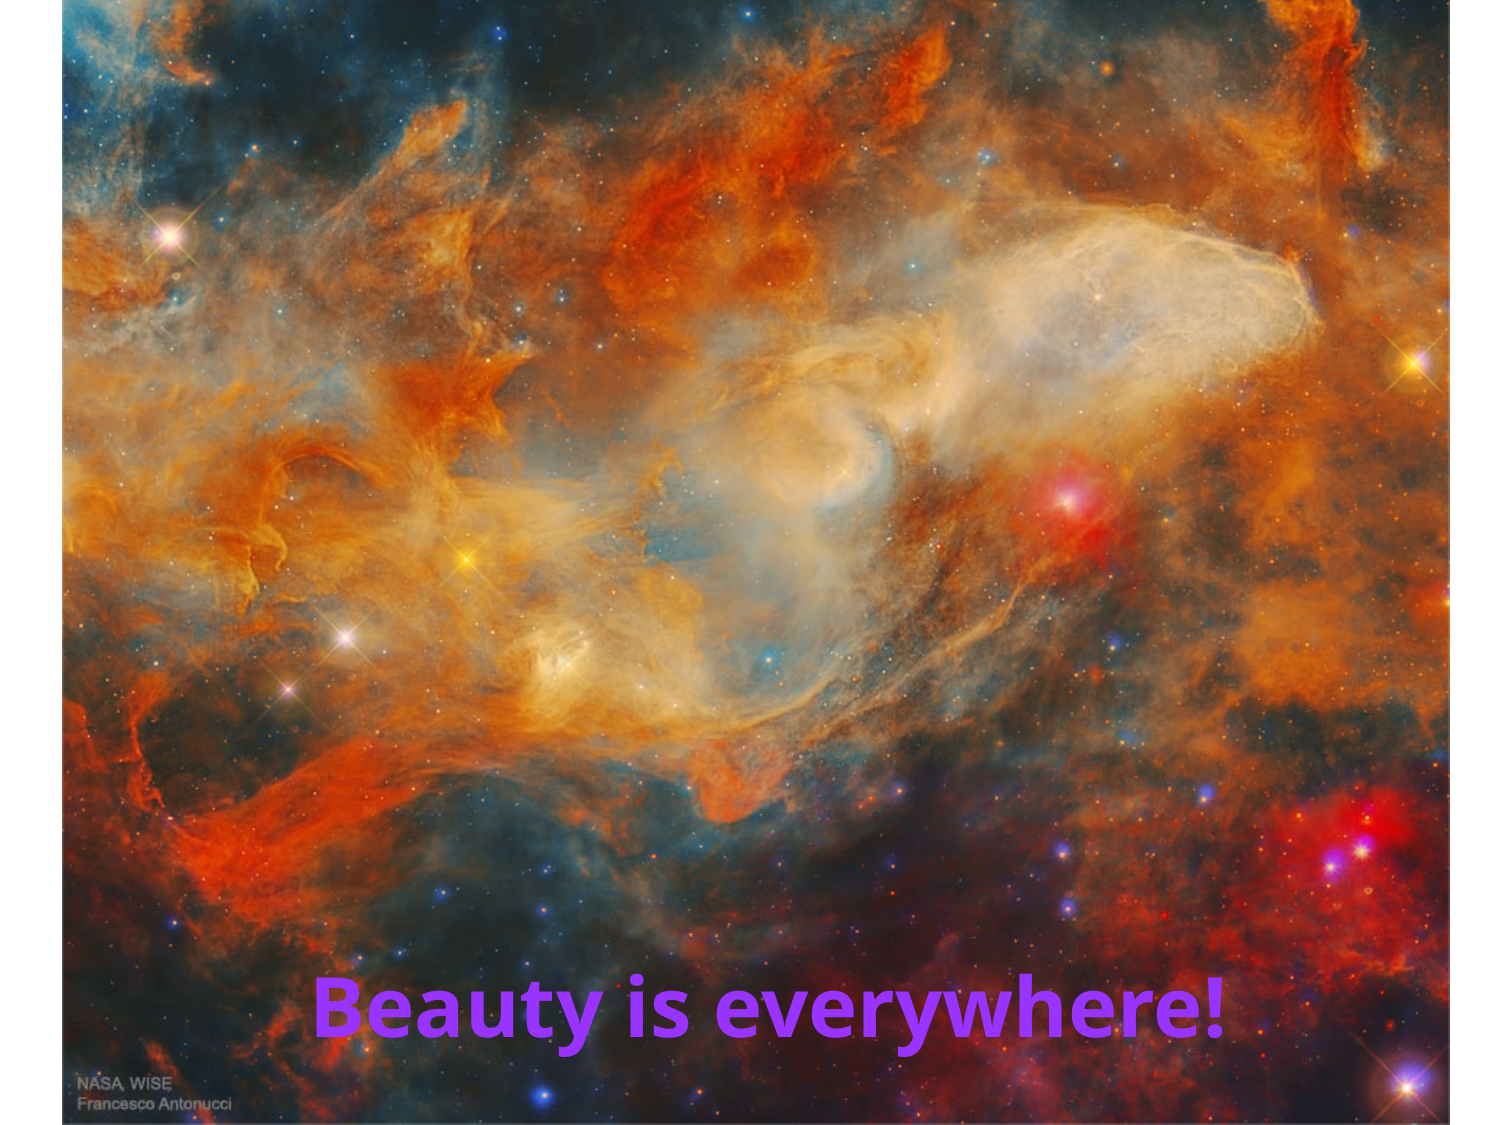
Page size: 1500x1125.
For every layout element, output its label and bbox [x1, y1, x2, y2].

list [62, 0, 1451, 1125]
